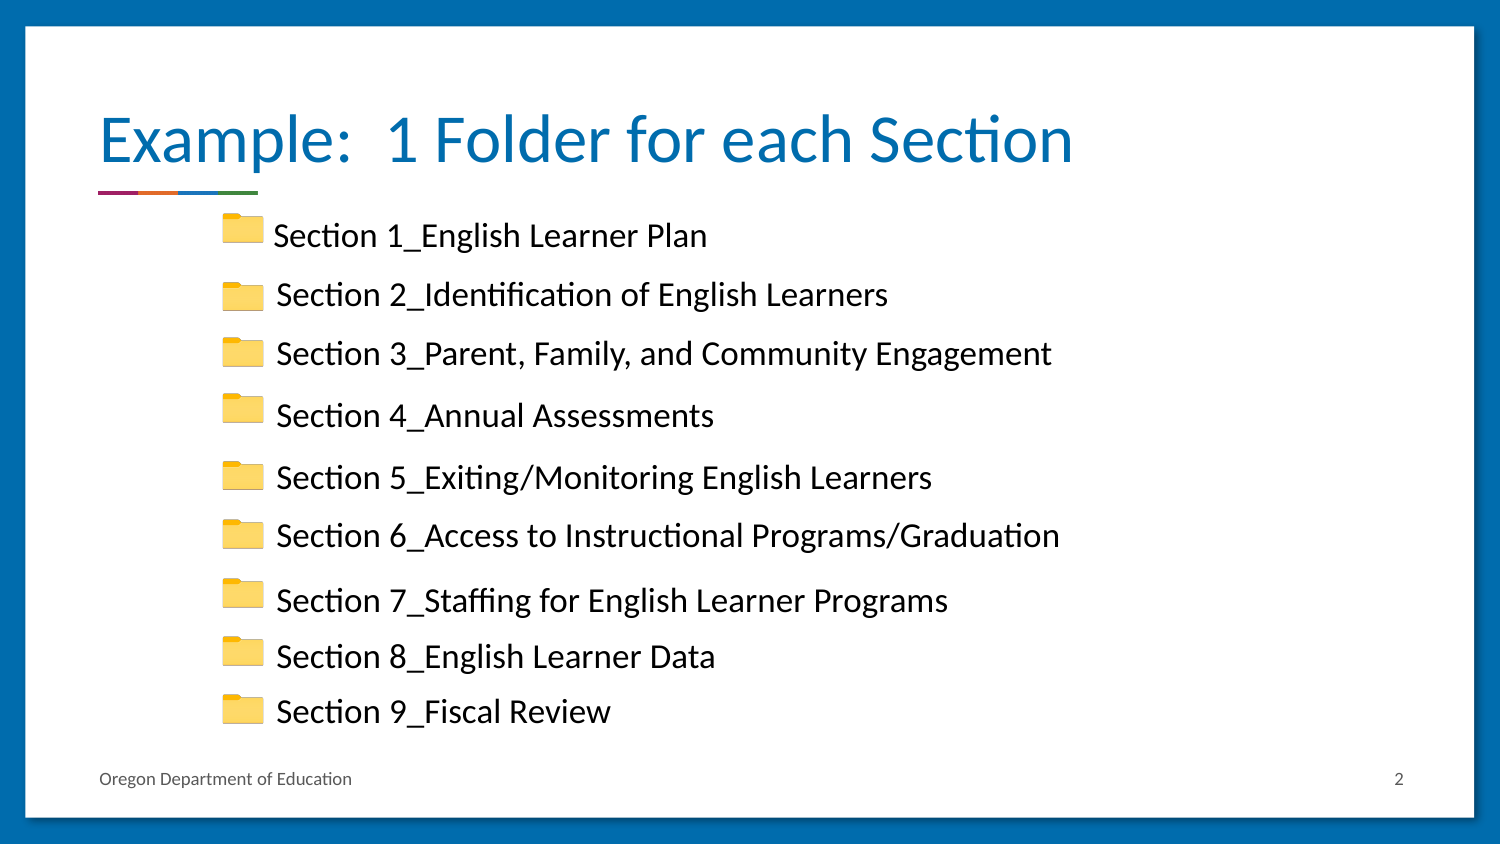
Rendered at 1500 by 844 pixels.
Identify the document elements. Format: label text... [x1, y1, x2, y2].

list Section 5_Exiting/Monitoring English Learners [269, 456, 1282, 502]
list Section 3_Parent, Family, and Community Engagement [269, 333, 1282, 379]
list Section 9_Fiscal Review [269, 690, 1282, 736]
picture [220, 511, 266, 557]
footer Oregon Department of Education [88, 755, 441, 801]
slide_number 2 [1059, 755, 1416, 801]
list Section 6_Access to Instructional Programs/Graduation [269, 514, 1282, 560]
picture [220, 452, 266, 499]
picture [220, 385, 266, 431]
picture [220, 628, 266, 674]
title Example: 1 Folder for each Section [88, 56, 1416, 183]
picture [220, 570, 266, 616]
picture [220, 329, 266, 375]
picture [98, 191, 258, 195]
list Section 1_English Learner Plan [264, 215, 1279, 260]
picture [220, 686, 266, 732]
list Section 4_Annual Assessments [265, 395, 1282, 440]
picture [220, 273, 266, 320]
list Section 2_Identification of English Learners [267, 274, 1282, 320]
picture [220, 205, 266, 252]
list Section 7_Staffing for English Learner Programs [265, 579, 1282, 625]
list Section 8_English Learner Data [266, 635, 1282, 681]
